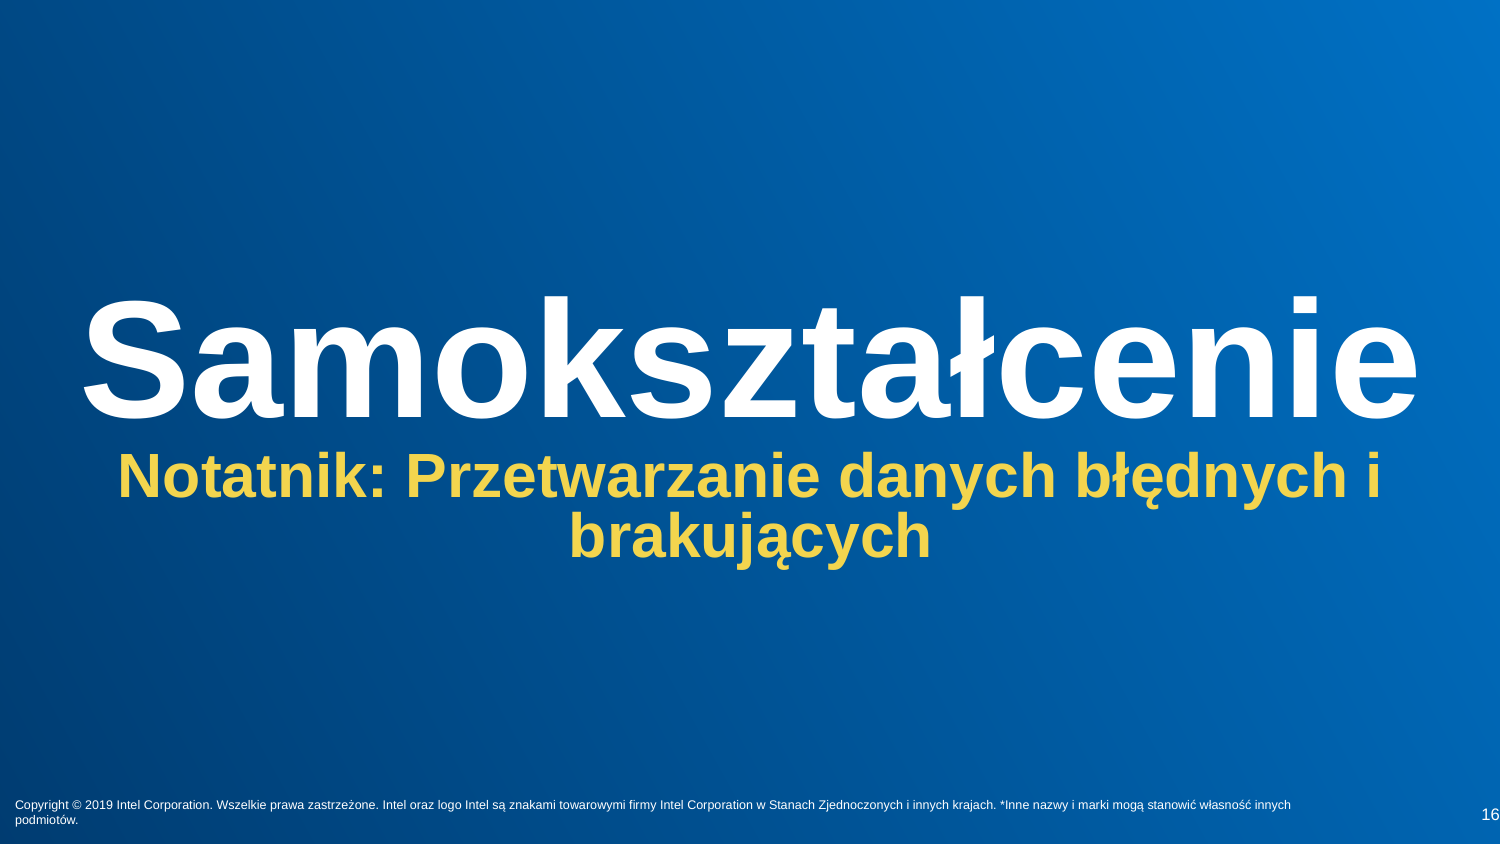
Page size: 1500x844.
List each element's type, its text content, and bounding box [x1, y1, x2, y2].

text_box Copyright © 2019 Intel Corporation. Wszelkie prawa zastrzeżone. Intel oraz logo Intel są znakami towarowymi firmy Intel Corporation w Stanach Zjednoczonych i innych krajach. *Inne nazwy i marki mogą stanowić własność innych podmiotów. [0, 789, 1330, 835]
title Samokształcenie Notatnik: Przetwarzanie danych błędnych i brakujących [67, 345, 1435, 514]
slide_number 16 [1149, 791, 1500, 837]
